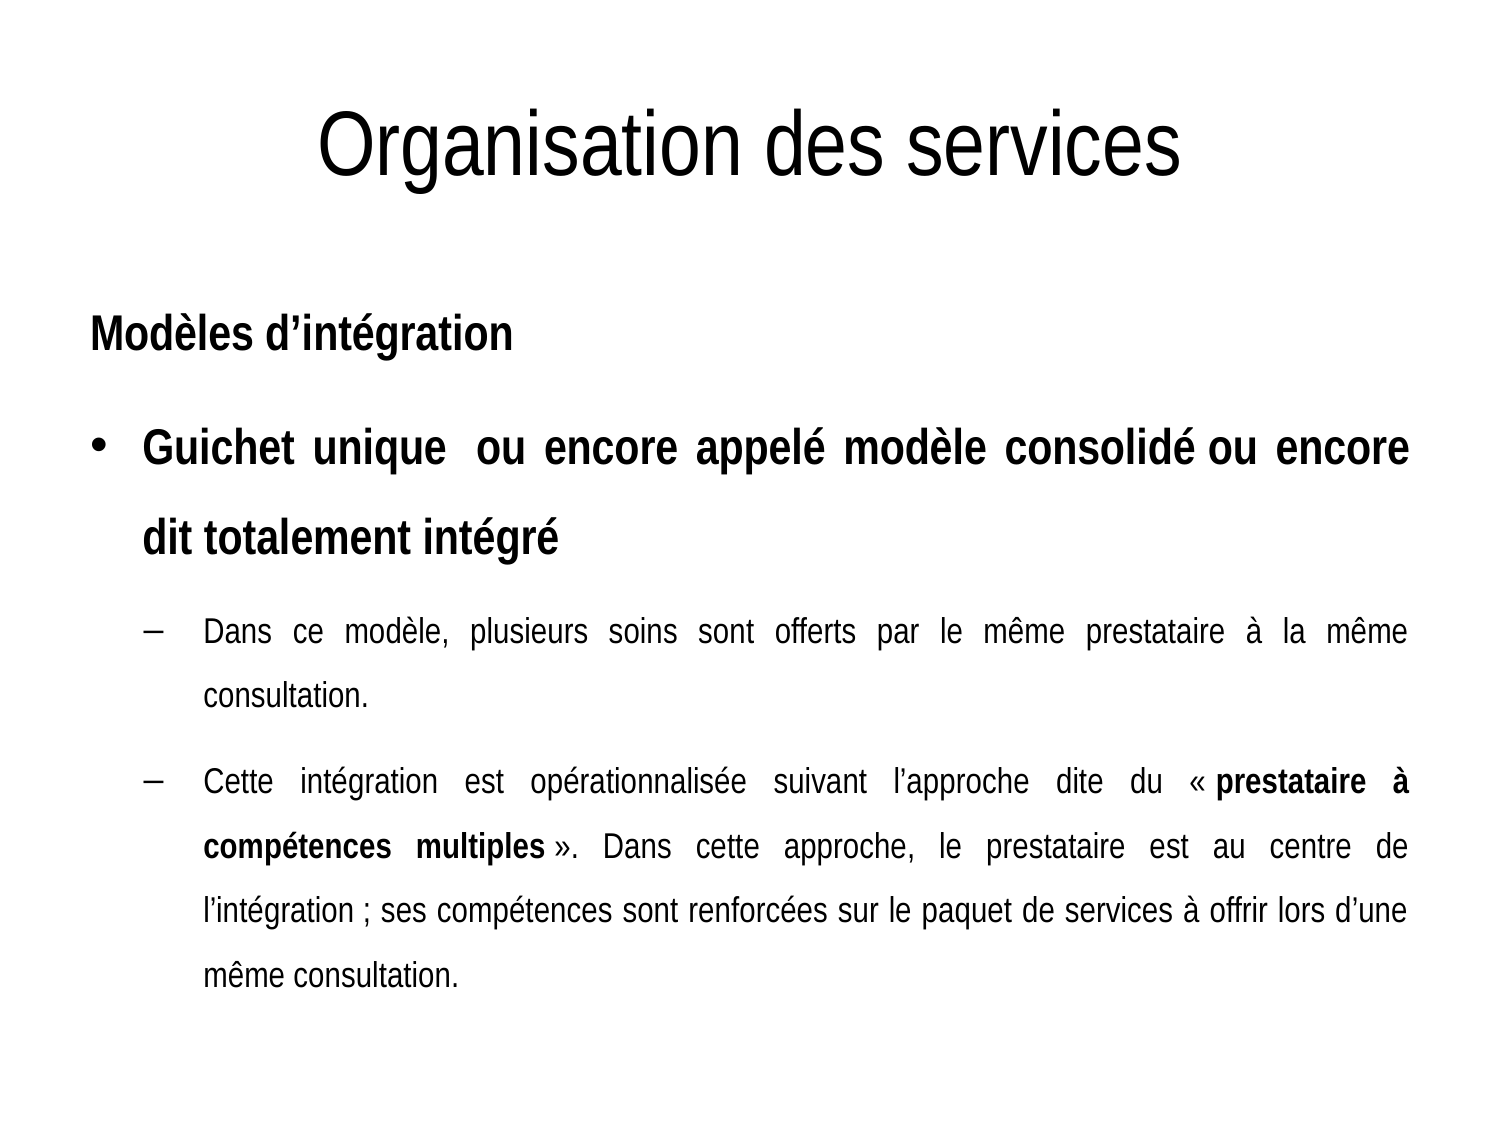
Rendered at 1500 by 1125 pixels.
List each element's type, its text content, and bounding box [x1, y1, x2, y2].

title Organisation des services [75, 45, 1425, 233]
list Modèles d’intégration Guichet unique ou encore appelé modèle consolidé ou encore dit totalement intégré Dans ce modèle, plusieurs soins sont offerts par le même prestataire à la même consultation. Cette intégration est opérationnalisée suivant l’approche dite du « prestataire à compétences multiples ». Dans cette approche, le prestataire est au centre de l’intégration ; ses compétences sont renforcées sur le paquet de services à offrir lors d’une même consultation. [75, 262, 1425, 1005]
